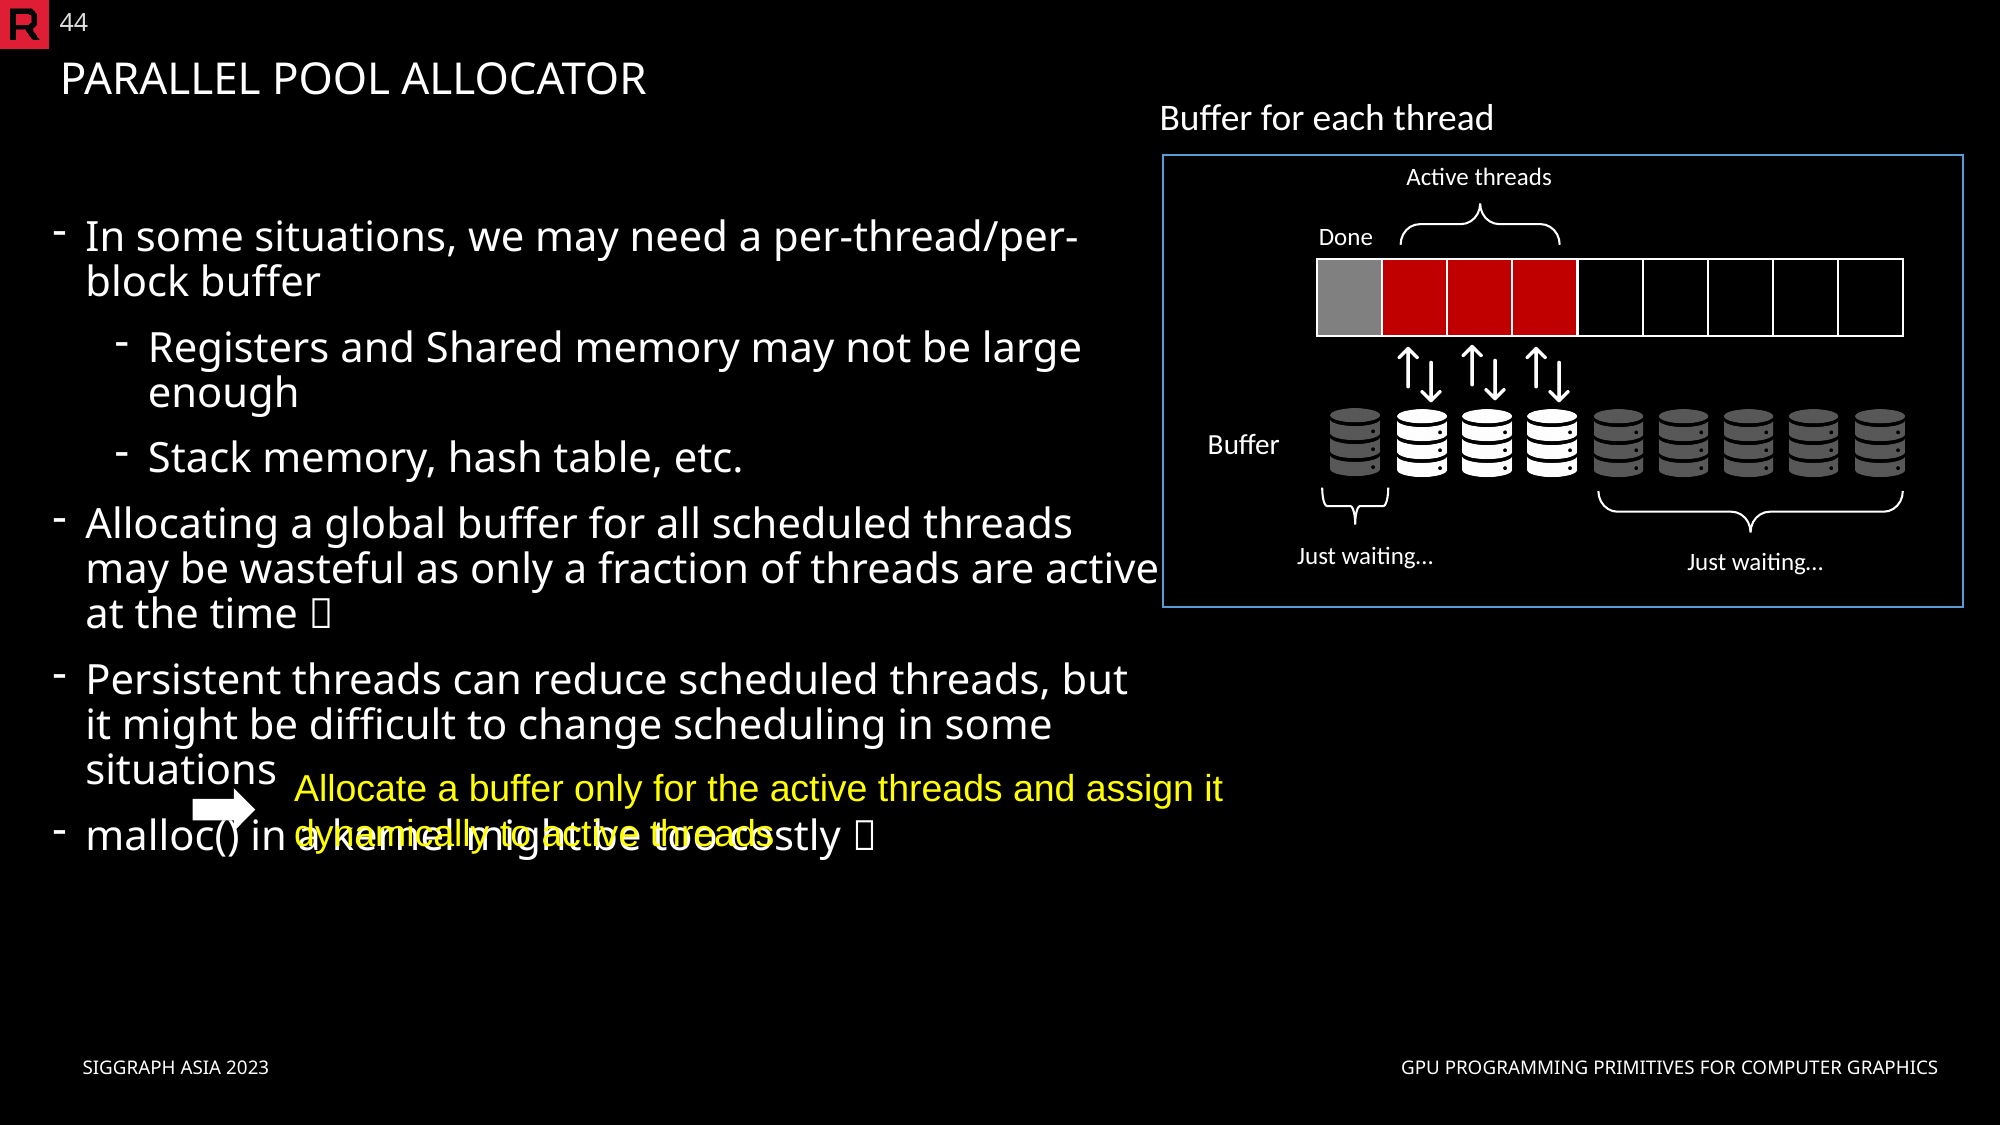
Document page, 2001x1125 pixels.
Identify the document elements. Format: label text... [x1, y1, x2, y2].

list In some situations, we may need a per-thread/per-block buffer Registers and Shared memory may not be large enough Stack memory, hash table, etc. Allocating a global buffer for all scheduled threads may be wasteful as only a fraction of threads are active at the time  Persistent threads can reduce scheduled threads, but it might be difficult to change scheduling in some situations malloc() in a kernel might be too costly  [44, 207, 1168, 1013]
picture [0, 0, 49, 49]
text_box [1151, 85, 1964, 608]
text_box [192, 756, 1280, 863]
slide_number 44 [57, 7, 89, 39]
title Parallel Pool Allocator [51, 48, 1958, 113]
